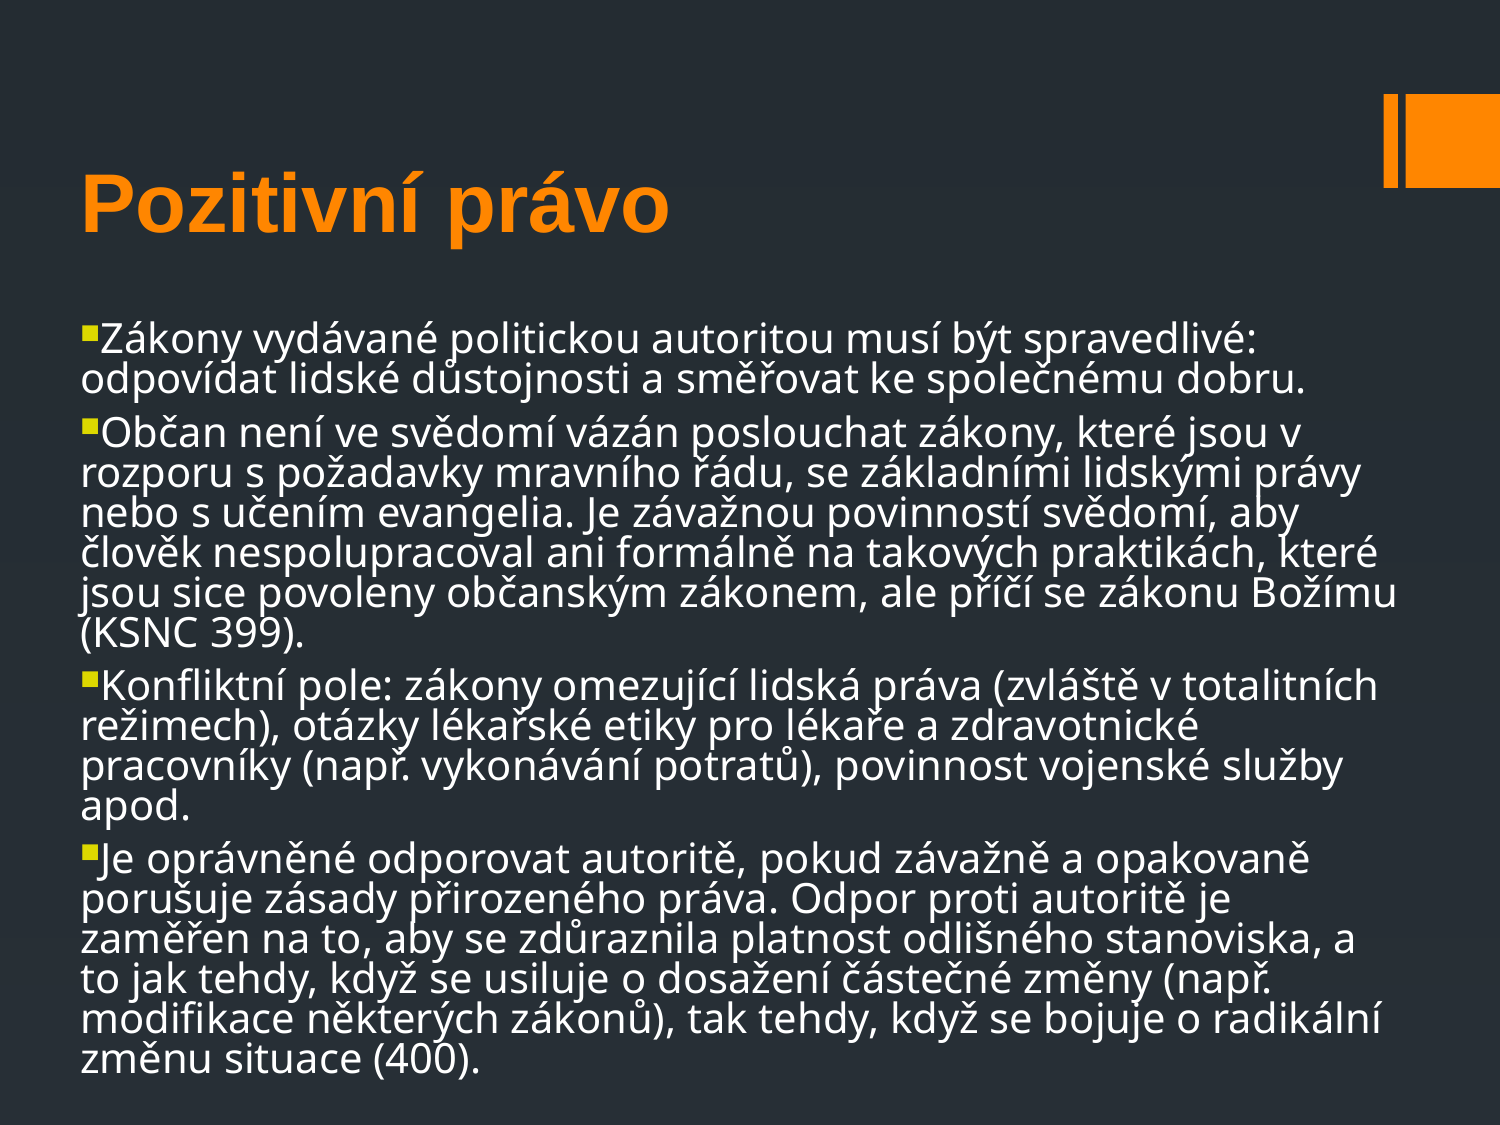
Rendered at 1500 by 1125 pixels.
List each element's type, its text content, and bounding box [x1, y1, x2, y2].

list Zákony vydávané politickou autoritou musí být spravedlivé: odpovídat lidské důstojnosti a směřovat ke společnému dobru. Občan není ve svědomí vázán poslouchat zákony, které jsou v rozporu s požadavky mravního řádu, se základními lidskými právy nebo s učením evangelia. Je závažnou povinností svědomí, aby člověk nespolupracoval ani formálně na takových praktikách, které jsou sice povoleny občanským zákonem, ale příčí se zákonu Božímu (KSNC 399). Konfliktní pole: zákony omezující lidská práva (zvláště v totalitních režimech), otázky lékařské etiky pro lékaře a zdravotnické pracovníky (např. vykonávání potratů), povinnost vojenské služby apod. Je oprávněné odporovat autoritě, pokud závažně a opakovaně porušuje zásady přirozeného práva. Odpor proti autoritě je zaměřen na to, aby se zdůraznila platnost odlišného stanoviska, a to jak tehdy, když se usiluje o dosažení částečné změny (např. modifikace některých zákonů), tak tehdy, když se bojuje o radikální změnu situace (400). [64, 314, 1415, 1030]
title Pozitivní právo [64, 69, 1415, 257]
